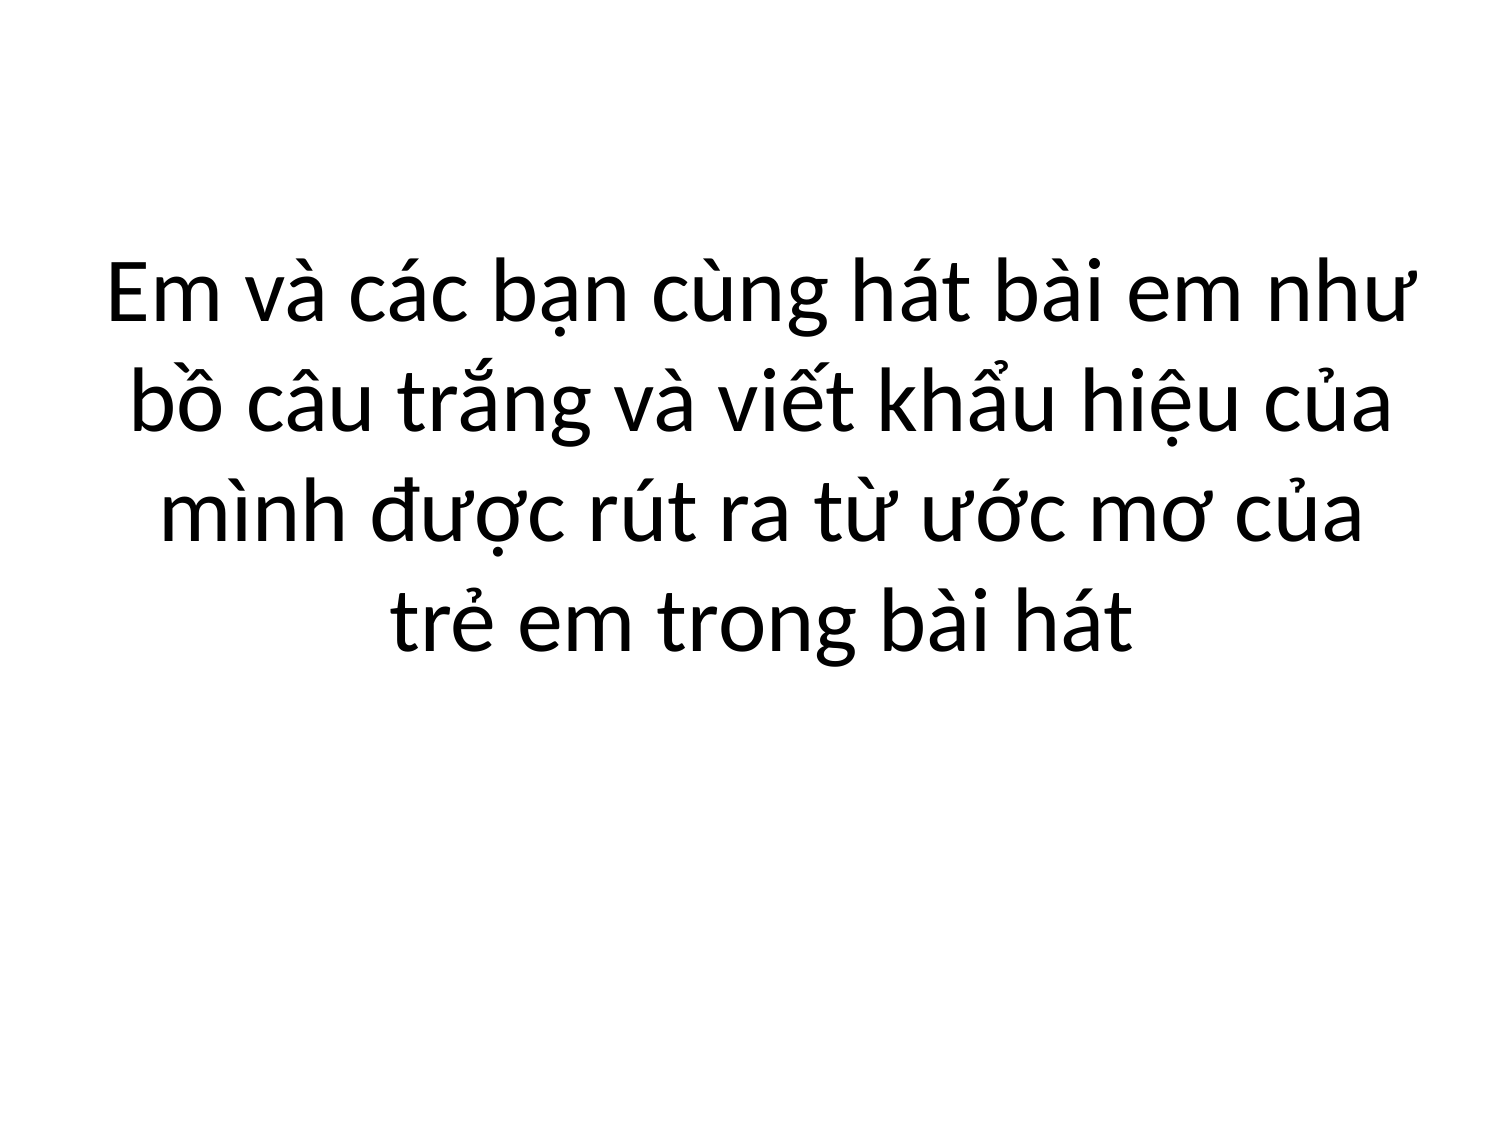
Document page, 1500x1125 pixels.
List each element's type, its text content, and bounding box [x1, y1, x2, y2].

title Em và các bạn cùng hát bài em như bồ câu trắng và viết khẩu hiệu của mình được rút ra từ ước mơ của trẻ em trong bài hát [87, 200, 1438, 700]
